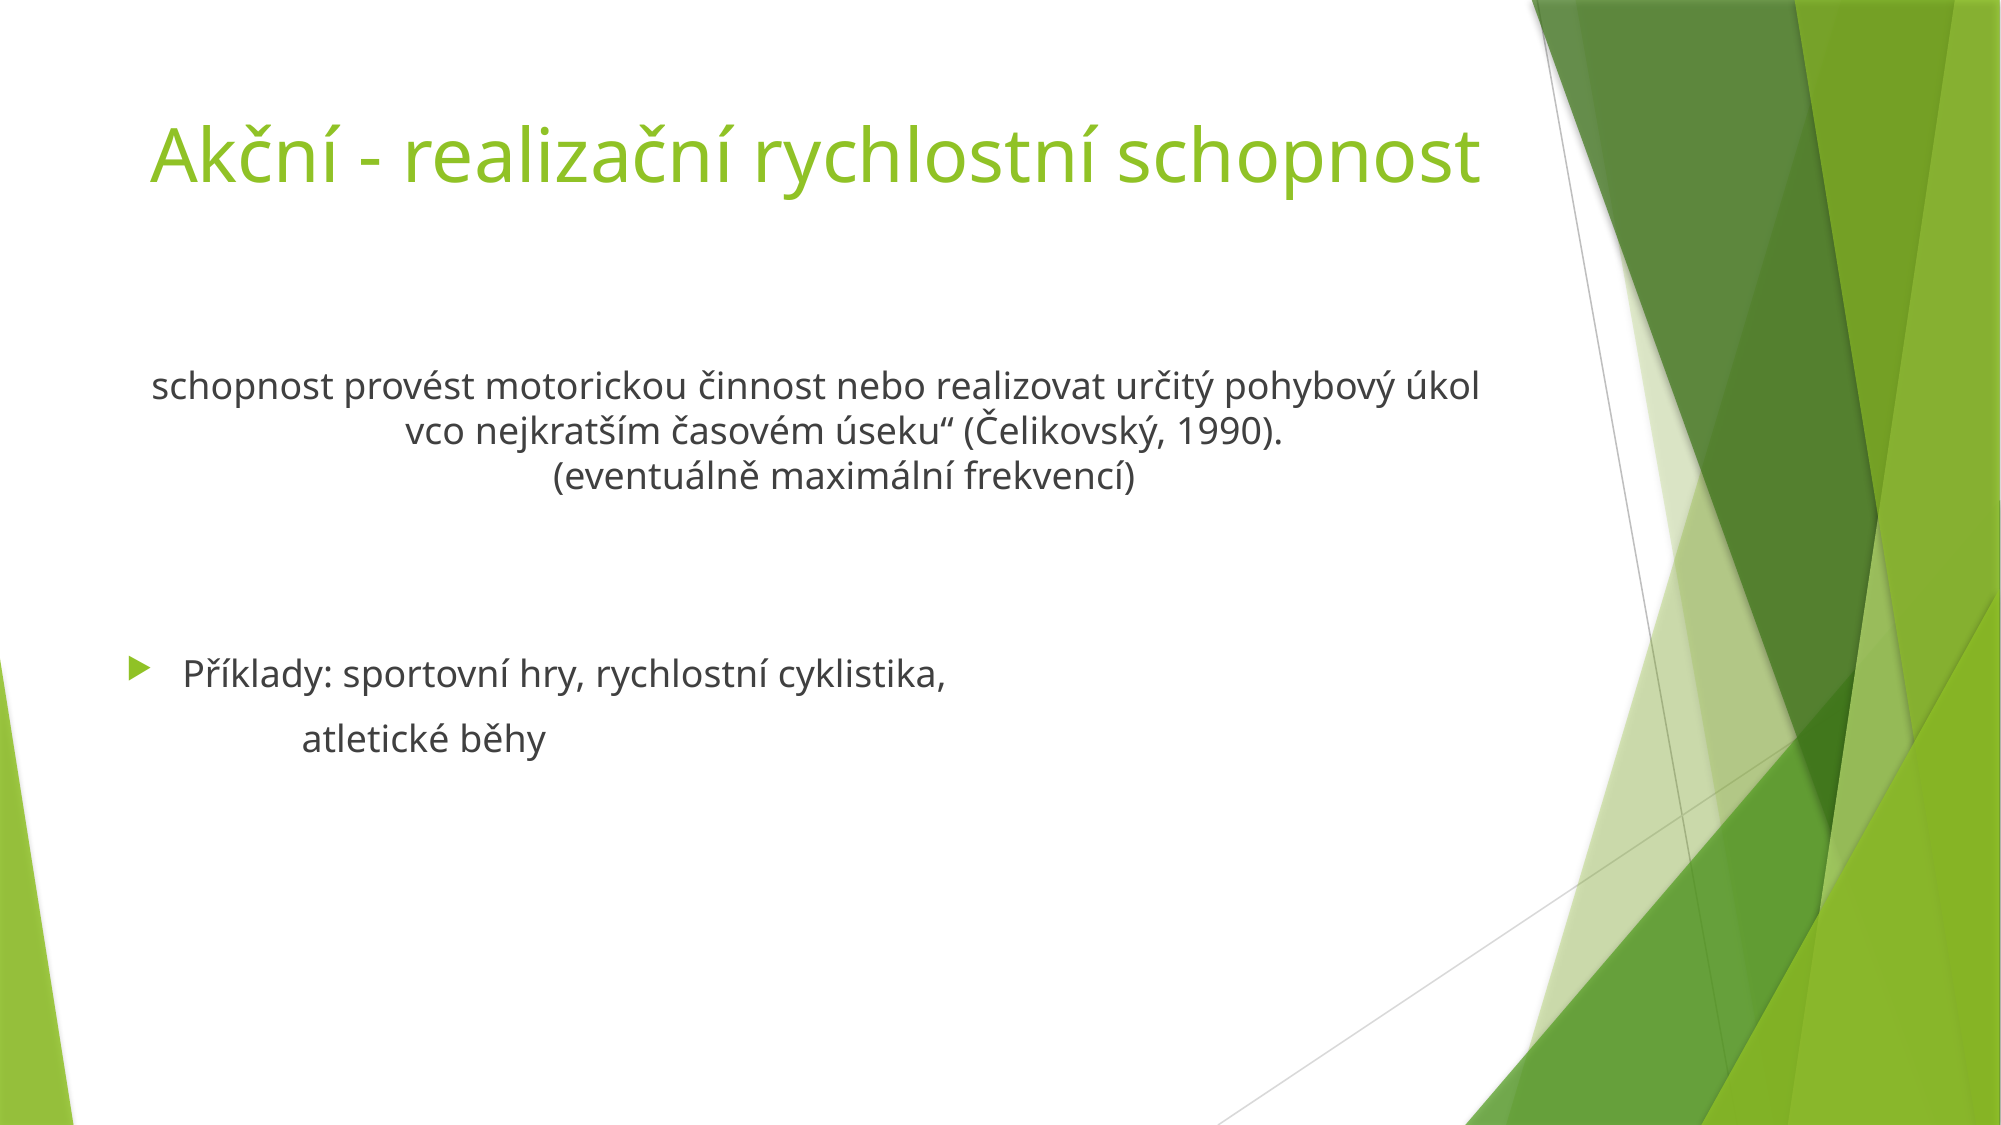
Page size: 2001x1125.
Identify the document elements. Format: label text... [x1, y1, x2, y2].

list schopnost provést motorickou činnost nebo realizovat určitý pohybový úkol vco nejkratším časovém úseku“ (Čelikovský, 1990). (eventuálně maximální frekvencí) Příklady: sportovní hry, rychlostní cyklistika, atletické běhy [111, 354, 1522, 992]
title Akční - realizační rychlostní schopnost [111, 99, 1522, 317]
